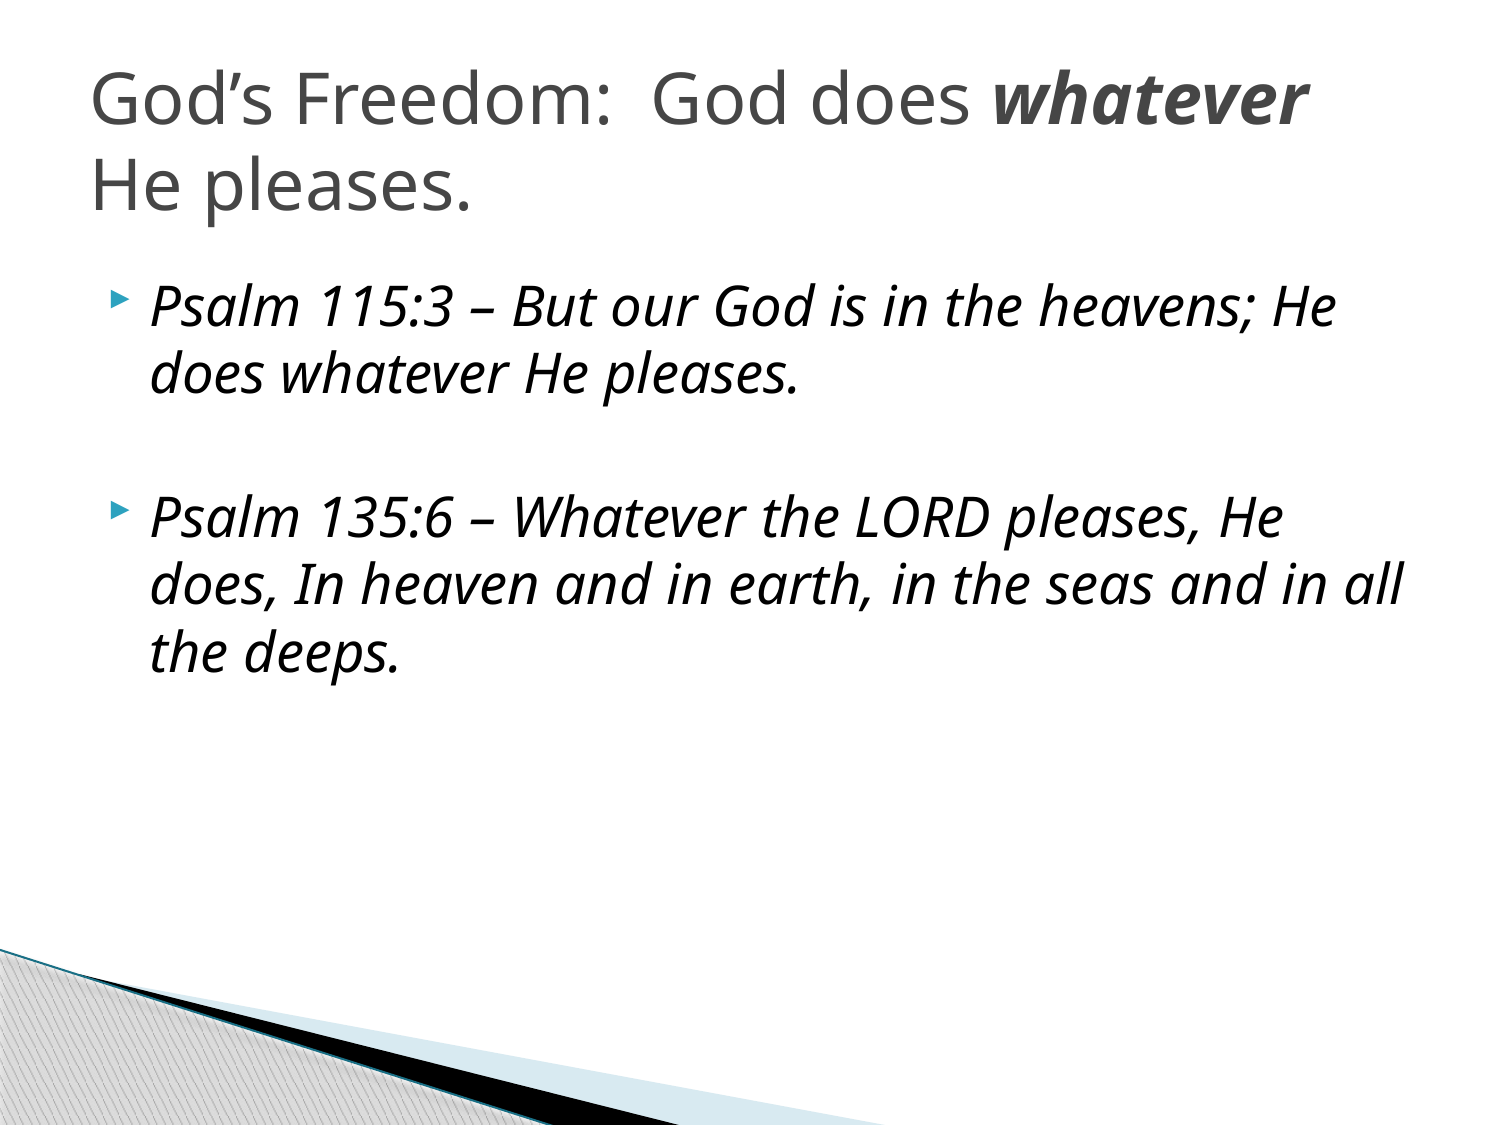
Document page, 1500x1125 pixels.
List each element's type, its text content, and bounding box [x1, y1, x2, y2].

title God’s Freedom: God does whatever He pleases. [75, 45, 1425, 233]
list Psalm 115:3 – But our God is in the heavens; He does whatever He pleases. Psalm 135:6 – Whatever the LORD pleases, He does, In heaven and in earth, in the seas and in all the deeps. [75, 262, 1425, 1005]
